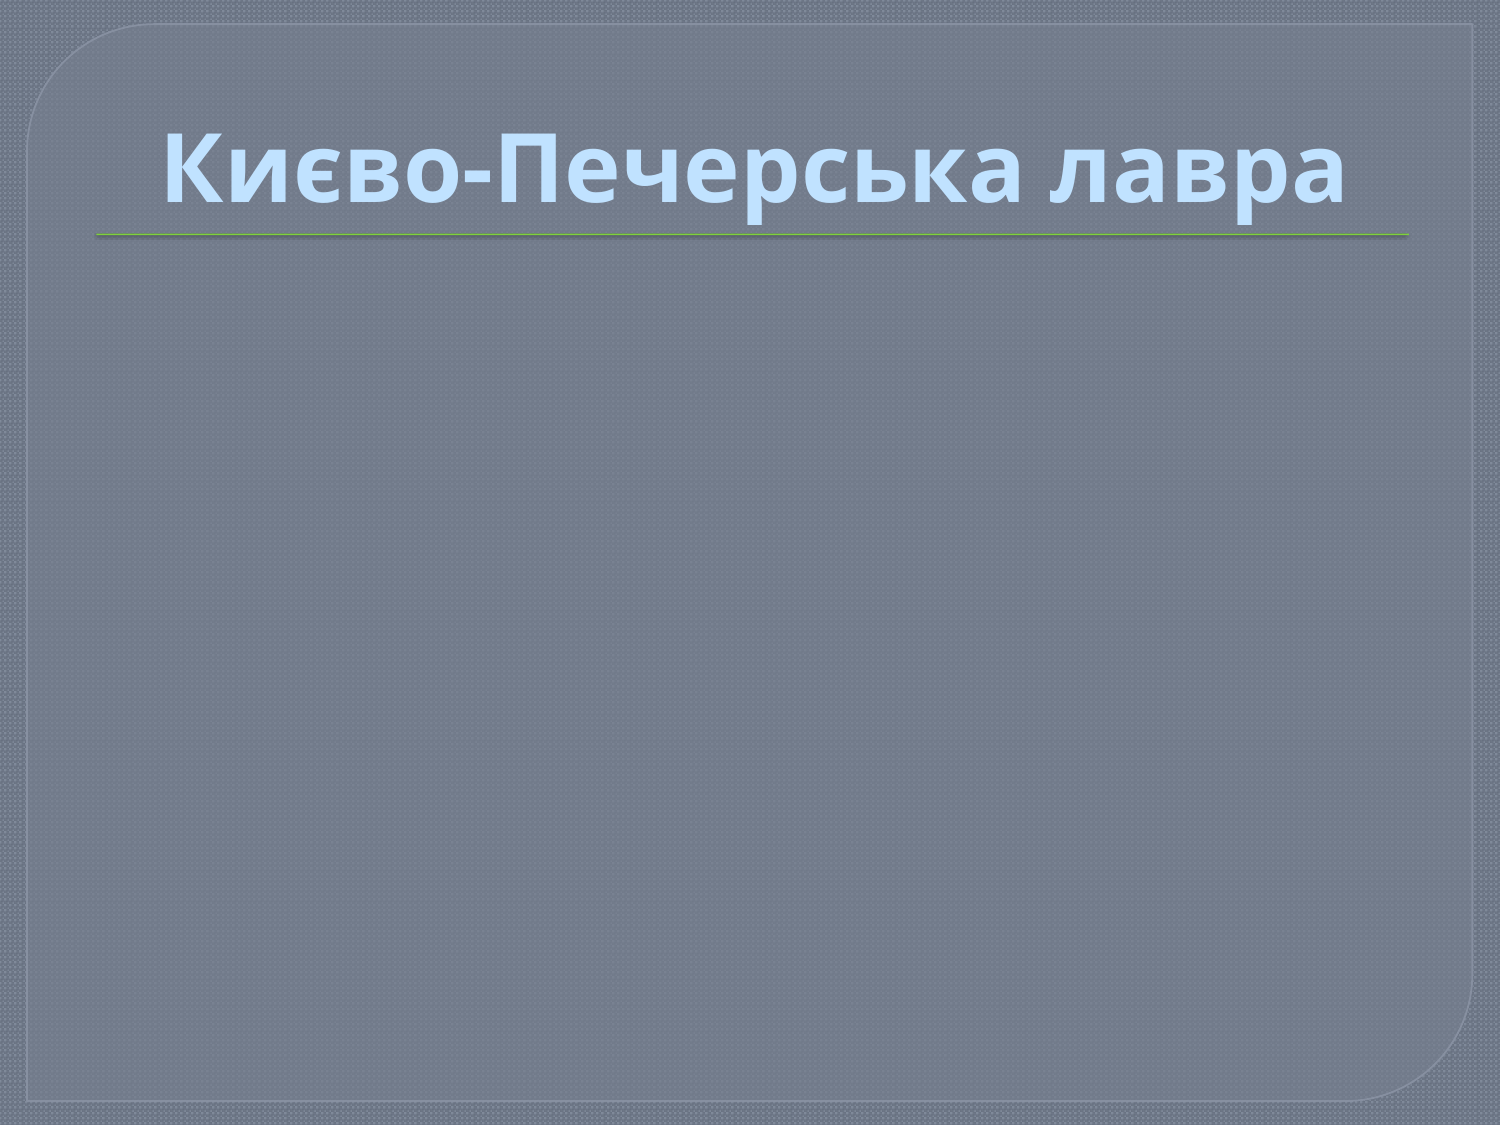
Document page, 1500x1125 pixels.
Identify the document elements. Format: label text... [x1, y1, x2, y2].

title Києво-Печерська лавра [75, 41, 1425, 230]
